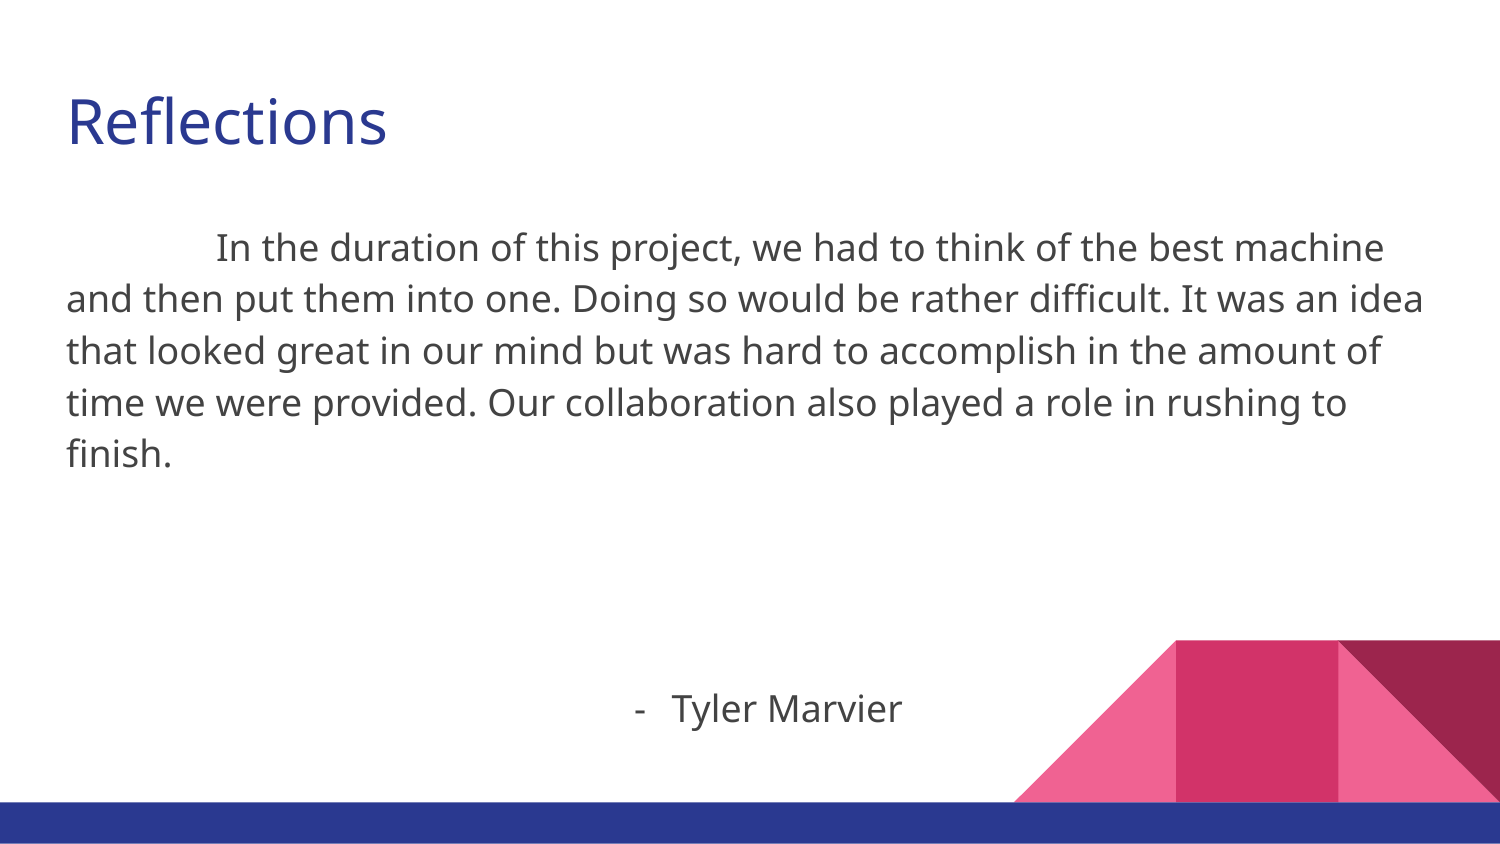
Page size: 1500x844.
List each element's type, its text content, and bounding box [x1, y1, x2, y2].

title Reflections [51, 67, 1449, 167]
list In the duration of this project, we had to think of the best machine and then put them into one. Doing so would be rather difficult. It was an idea that looked great in our mind but was hard to accomplish in the amount of time we were provided. Our collaboration also played a role in rushing to finish. Tyler Marvier [51, 201, 1449, 750]
